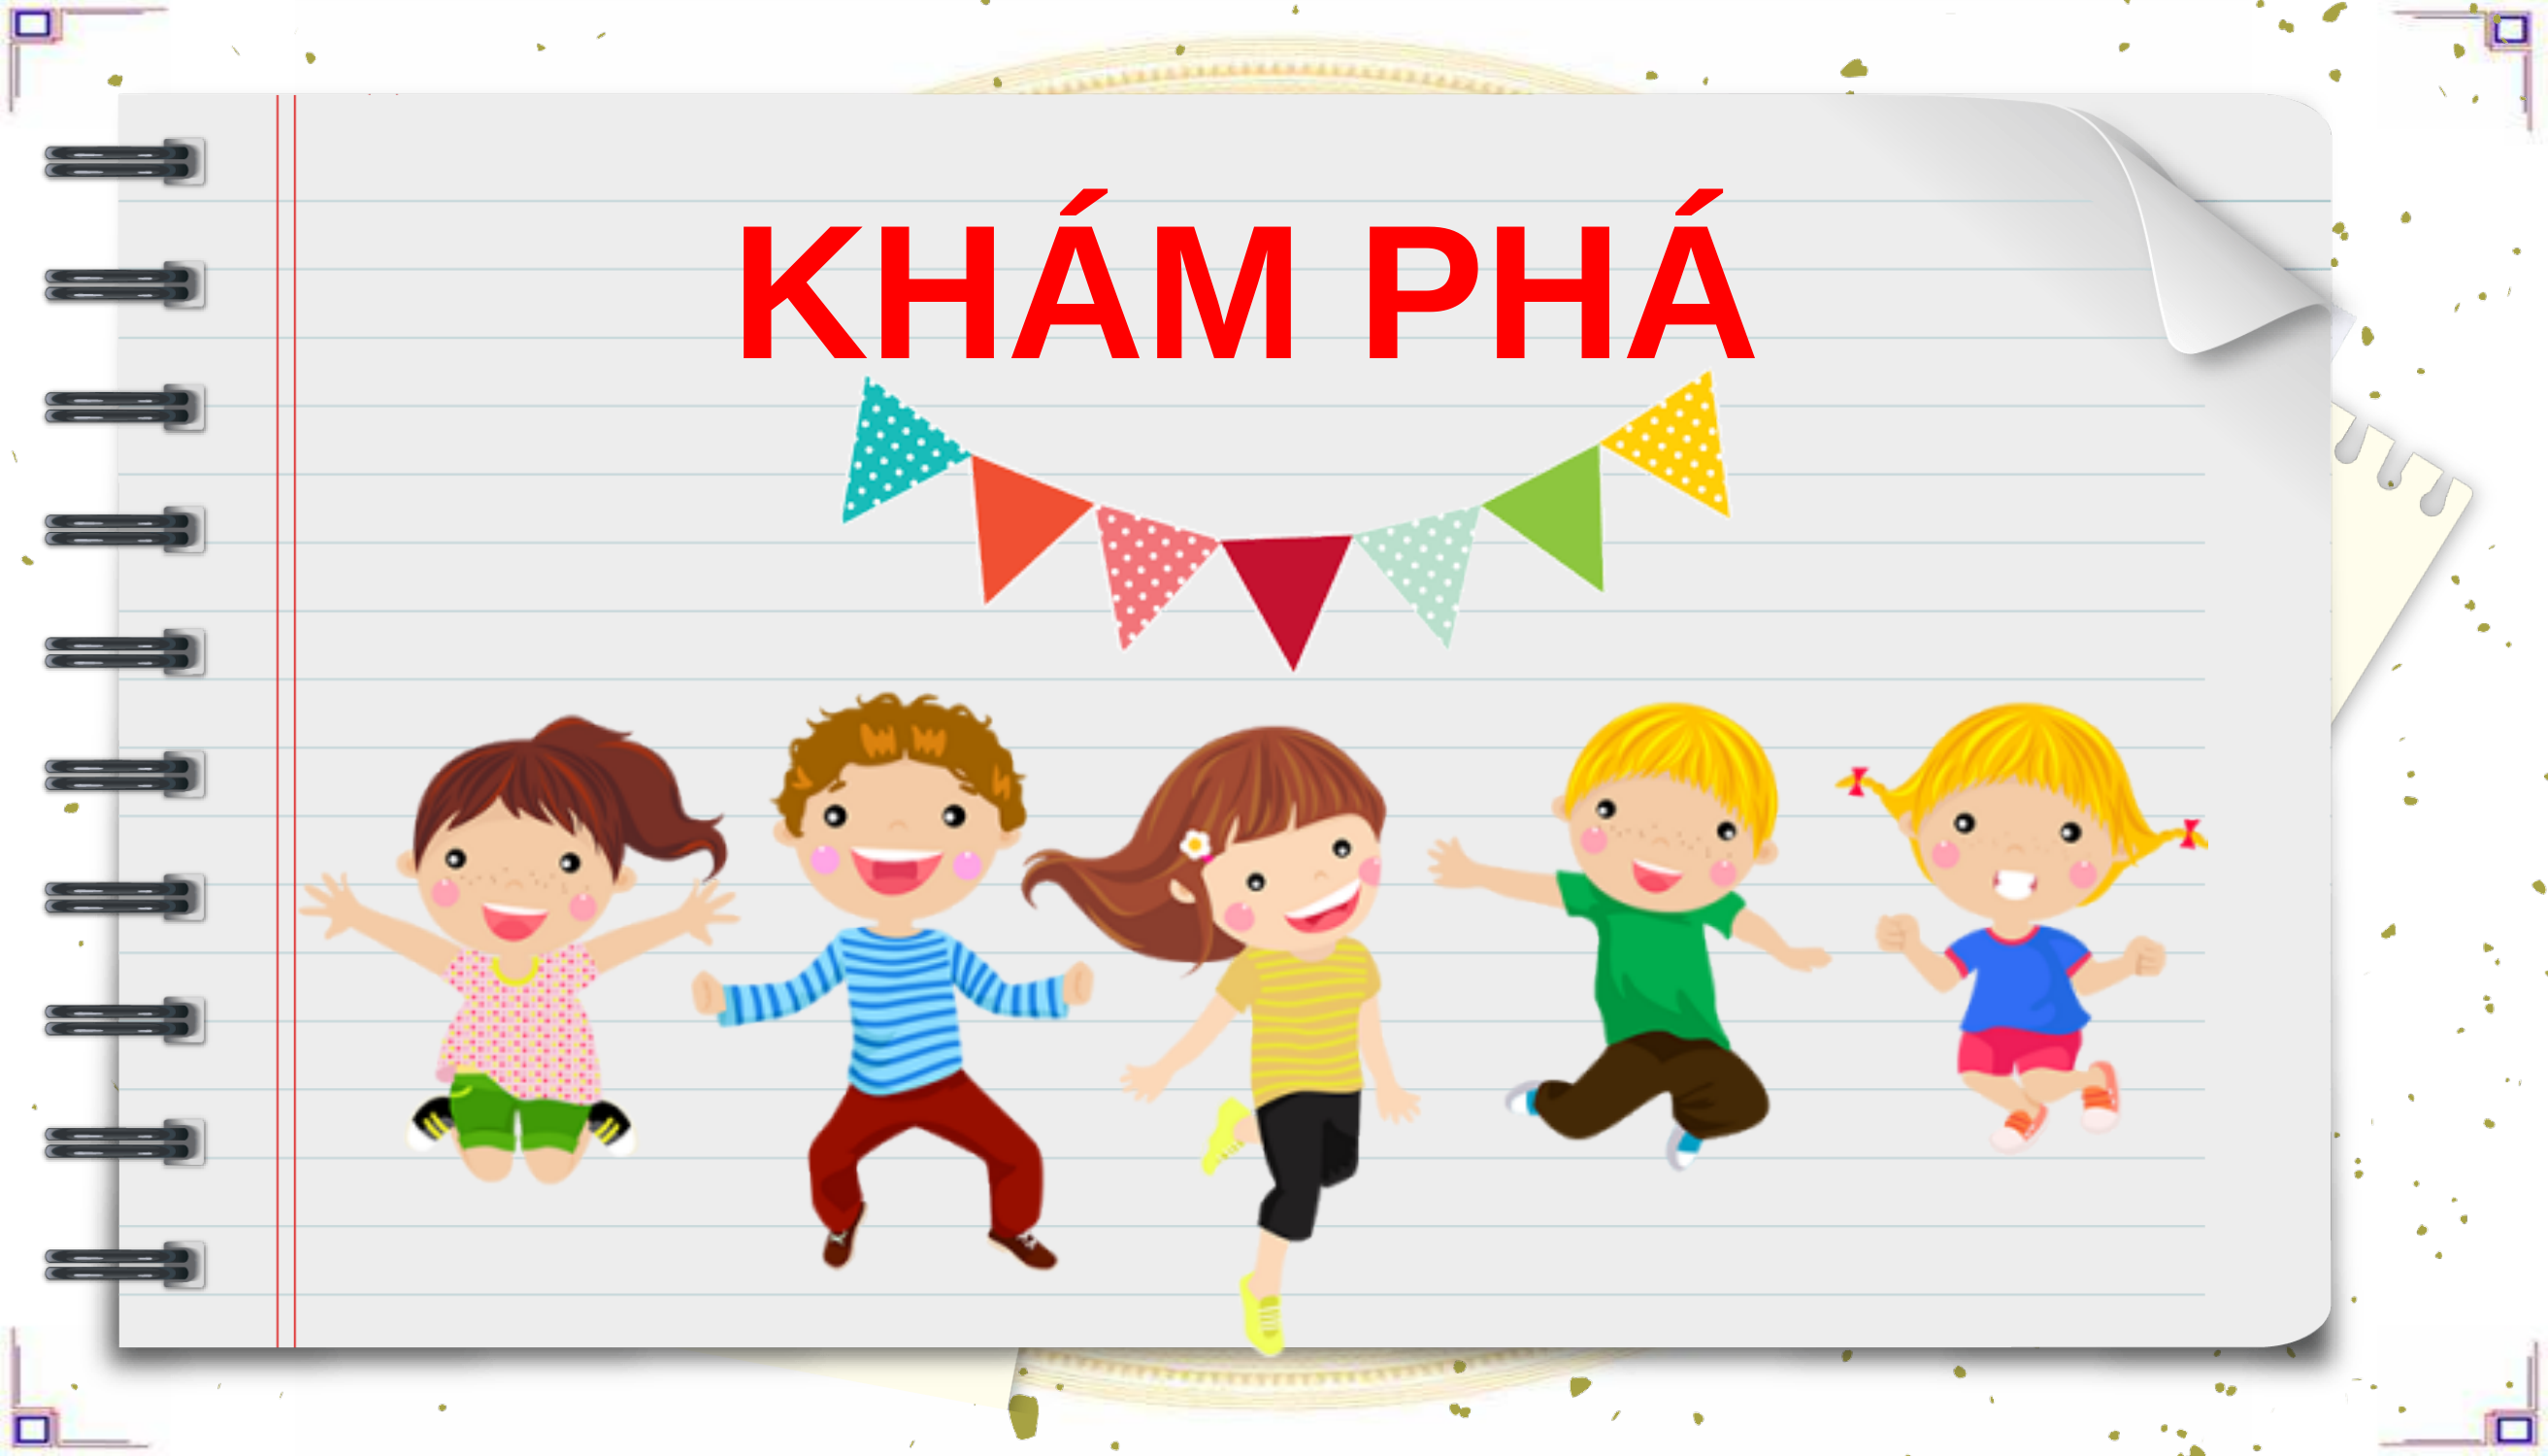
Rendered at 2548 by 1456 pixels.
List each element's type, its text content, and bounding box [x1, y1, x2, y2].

text_box KHÁM PHÁ [705, 154, 1788, 410]
picture [0, 0, 2548, 1456]
